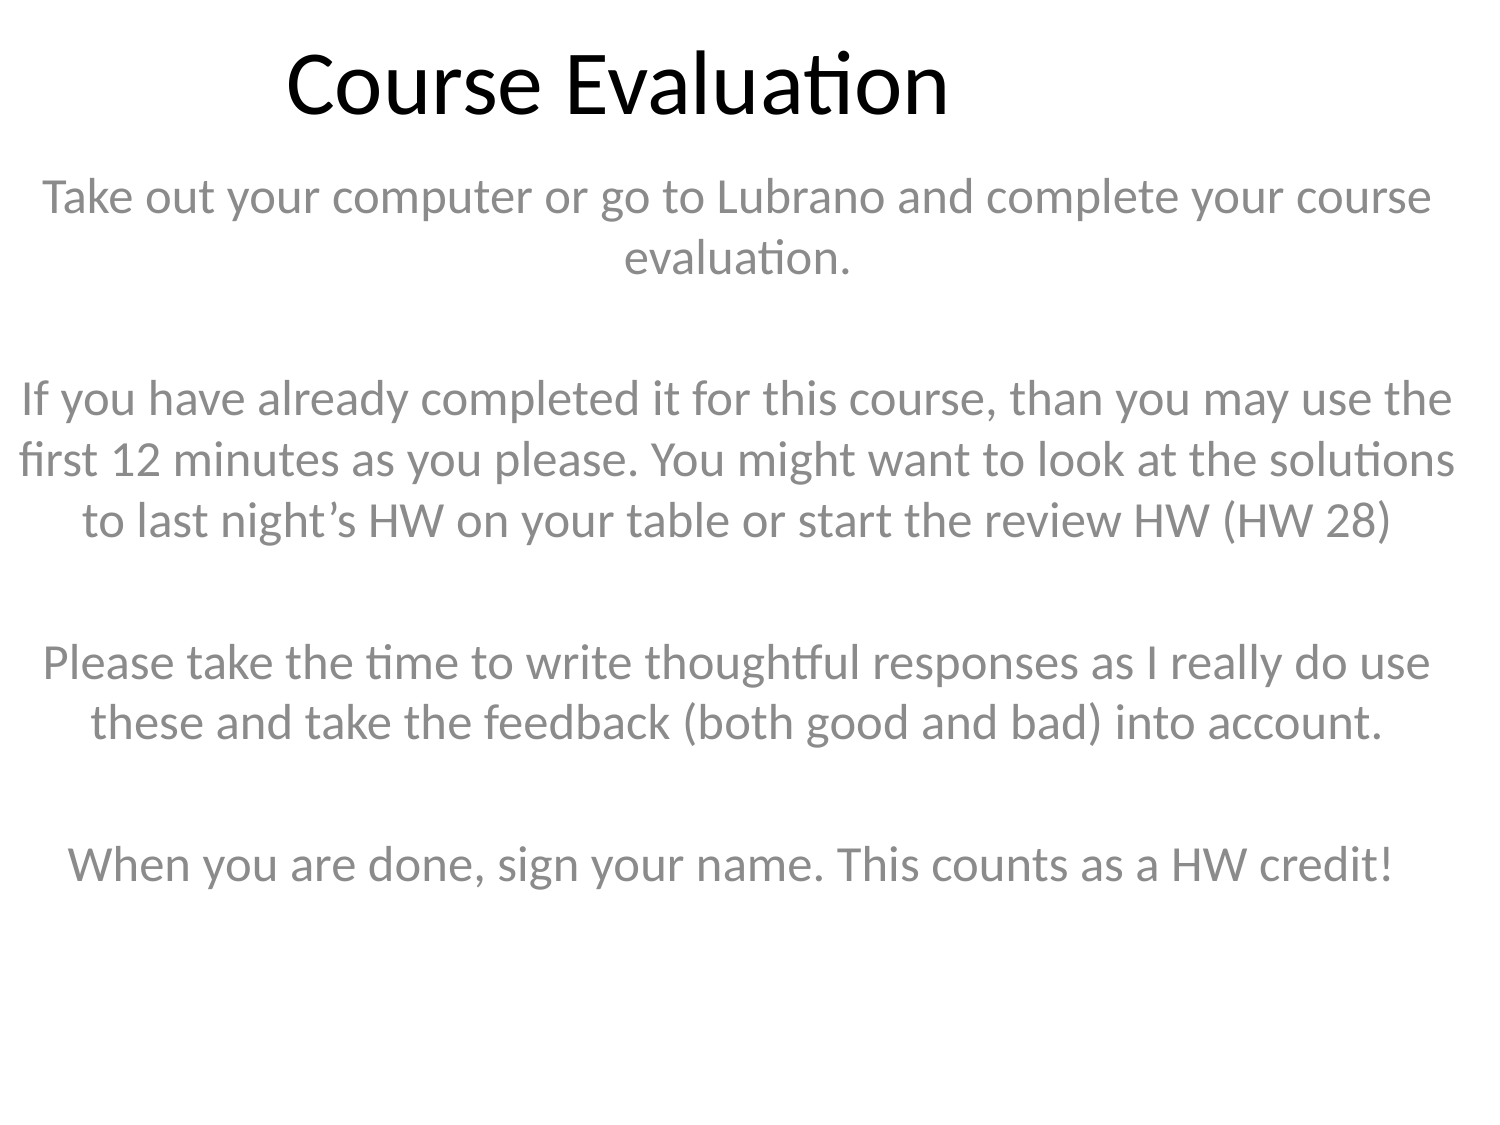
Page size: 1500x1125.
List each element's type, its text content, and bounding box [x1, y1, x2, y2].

subtitle Take out your computer or go to Lubrano and complete your course evaluation. If you have already completed it for this course, than you may use the first 12 minutes as you please. You might want to look at the solutions to last night’s HW on your table or start the review HW (HW 28) Please take the time to write thoughtful responses as I really do use these and take the feedback (both good and bad) into account. When you are done, sign your name. This counts as a HW credit! [0, 155, 1477, 925]
title Course Evaluation [0, 0, 1238, 155]
